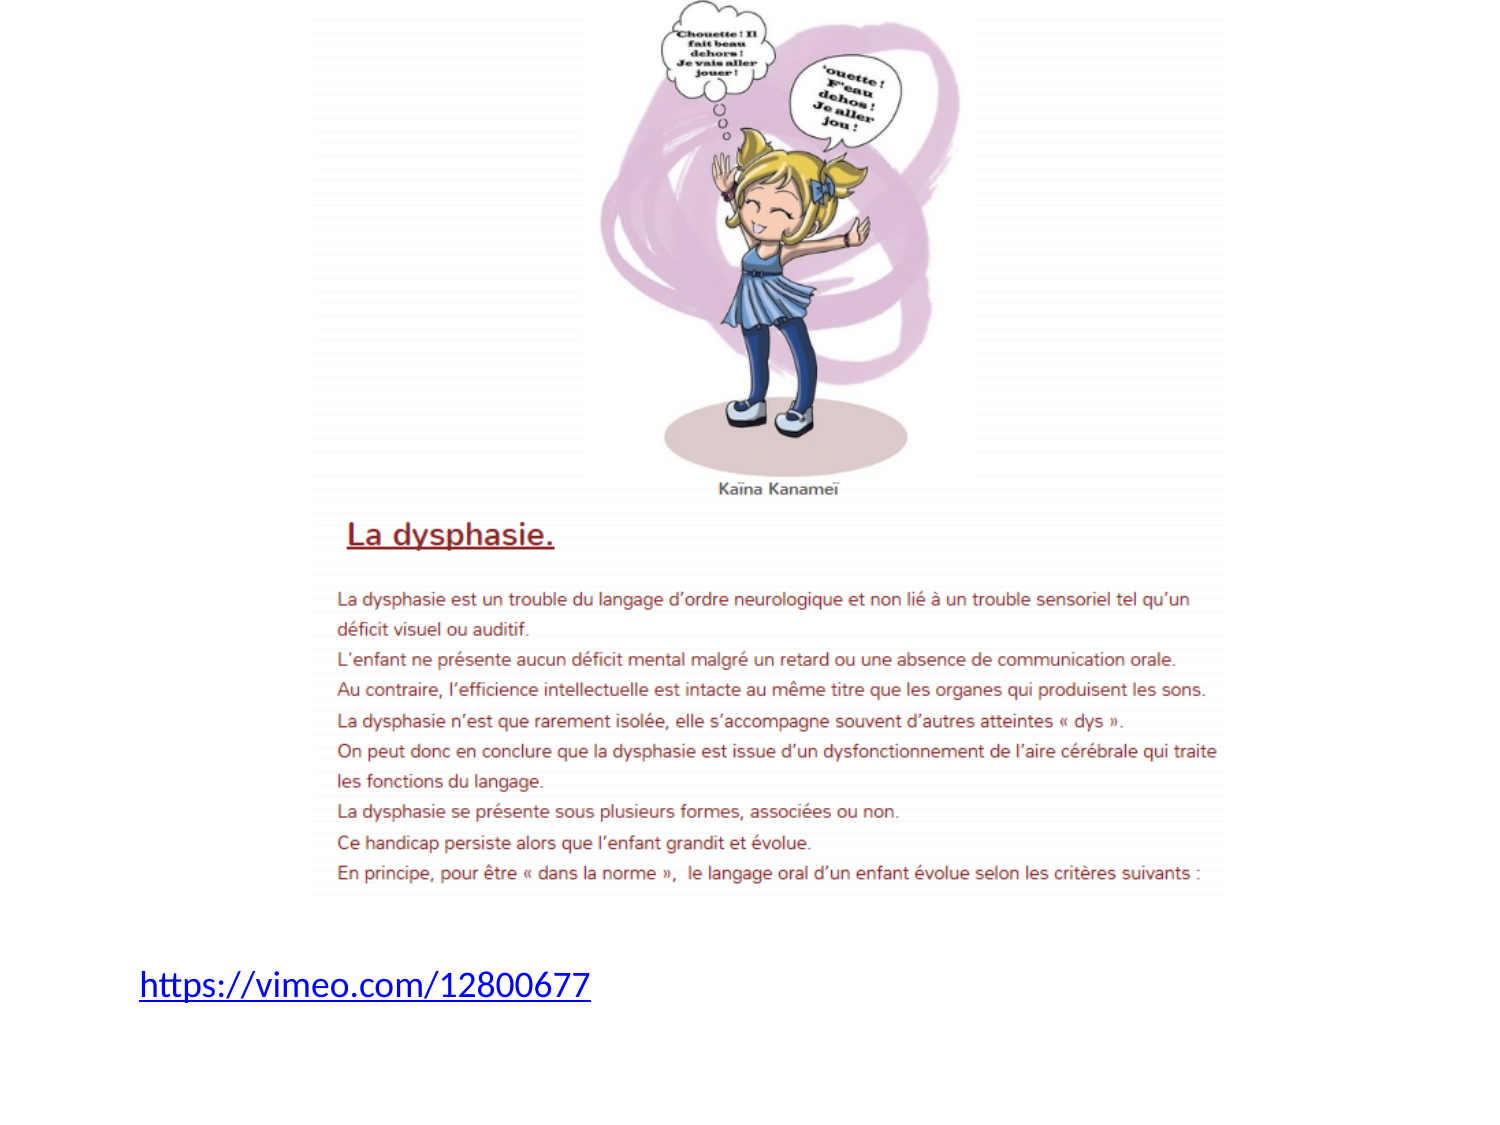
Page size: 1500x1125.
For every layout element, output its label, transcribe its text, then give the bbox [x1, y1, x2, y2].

picture [312, 0, 1225, 896]
text_box https://vimeo.com/12800677 [124, 952, 1011, 1057]
